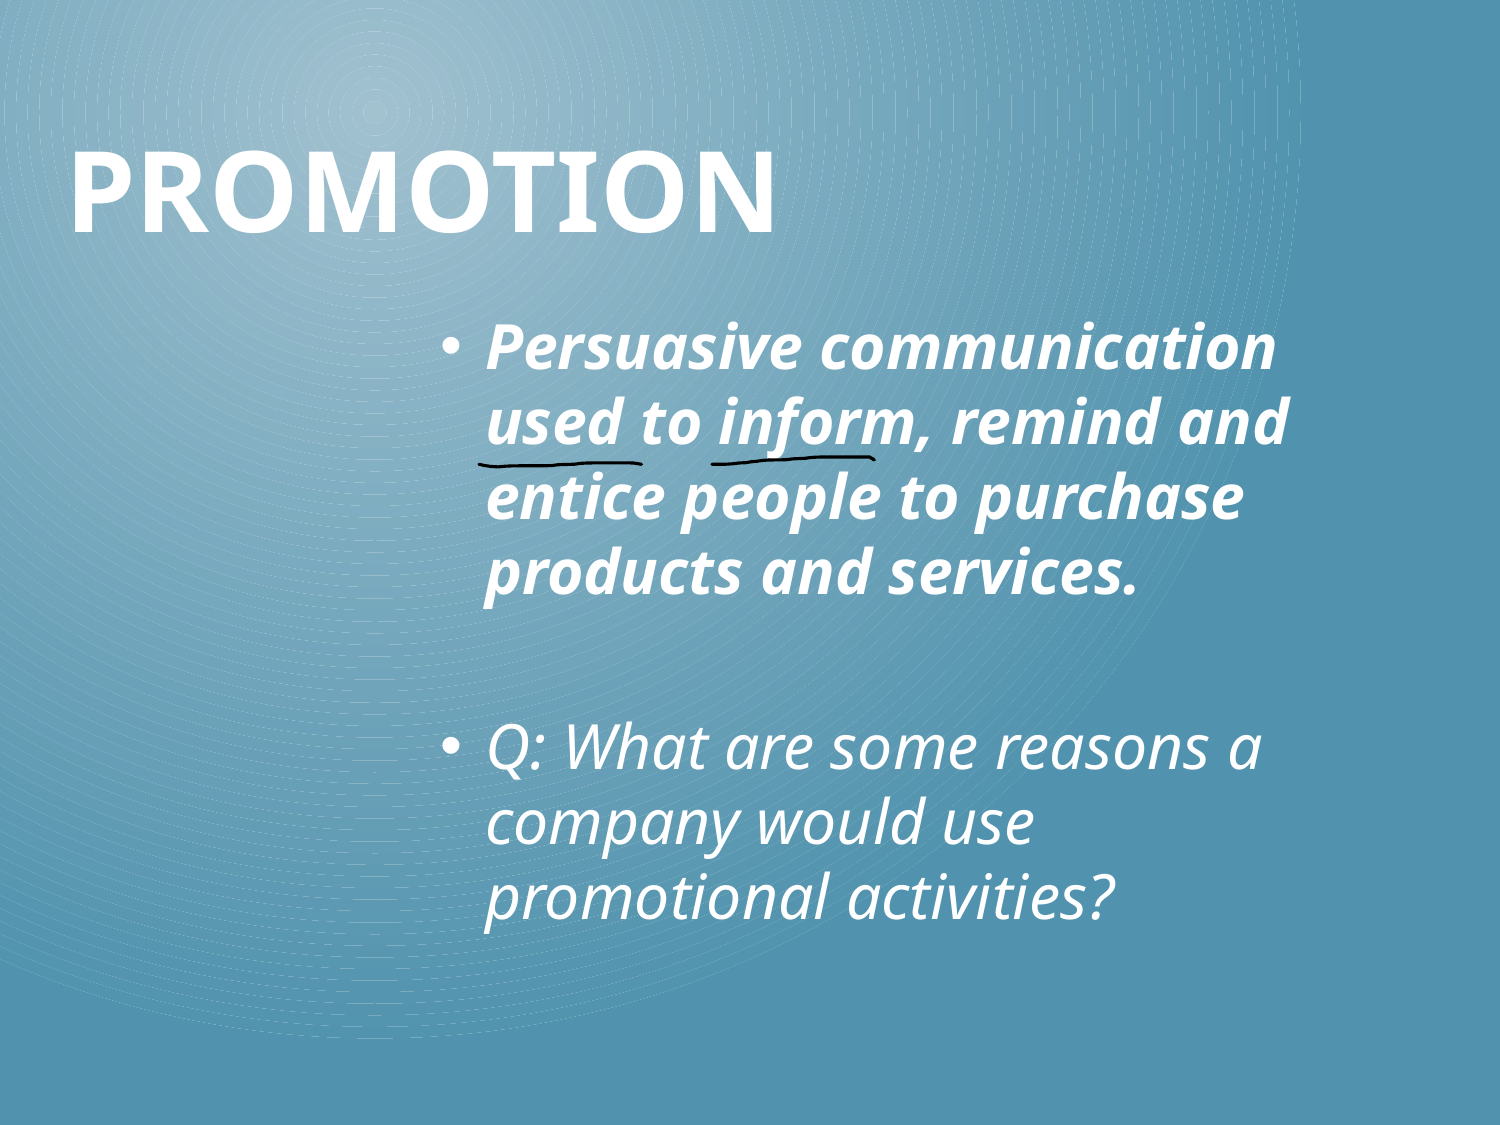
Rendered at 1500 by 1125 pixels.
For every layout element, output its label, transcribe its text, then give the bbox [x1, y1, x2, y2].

title Promotion [50, 112, 888, 350]
list Persuasive communication used to inform, remind and entice people to purchase products and services. Q: What are some reasons a company would use promotional activities? [425, 299, 1413, 1013]
text_box [711, 456, 876, 465]
text_box [478, 462, 643, 468]
